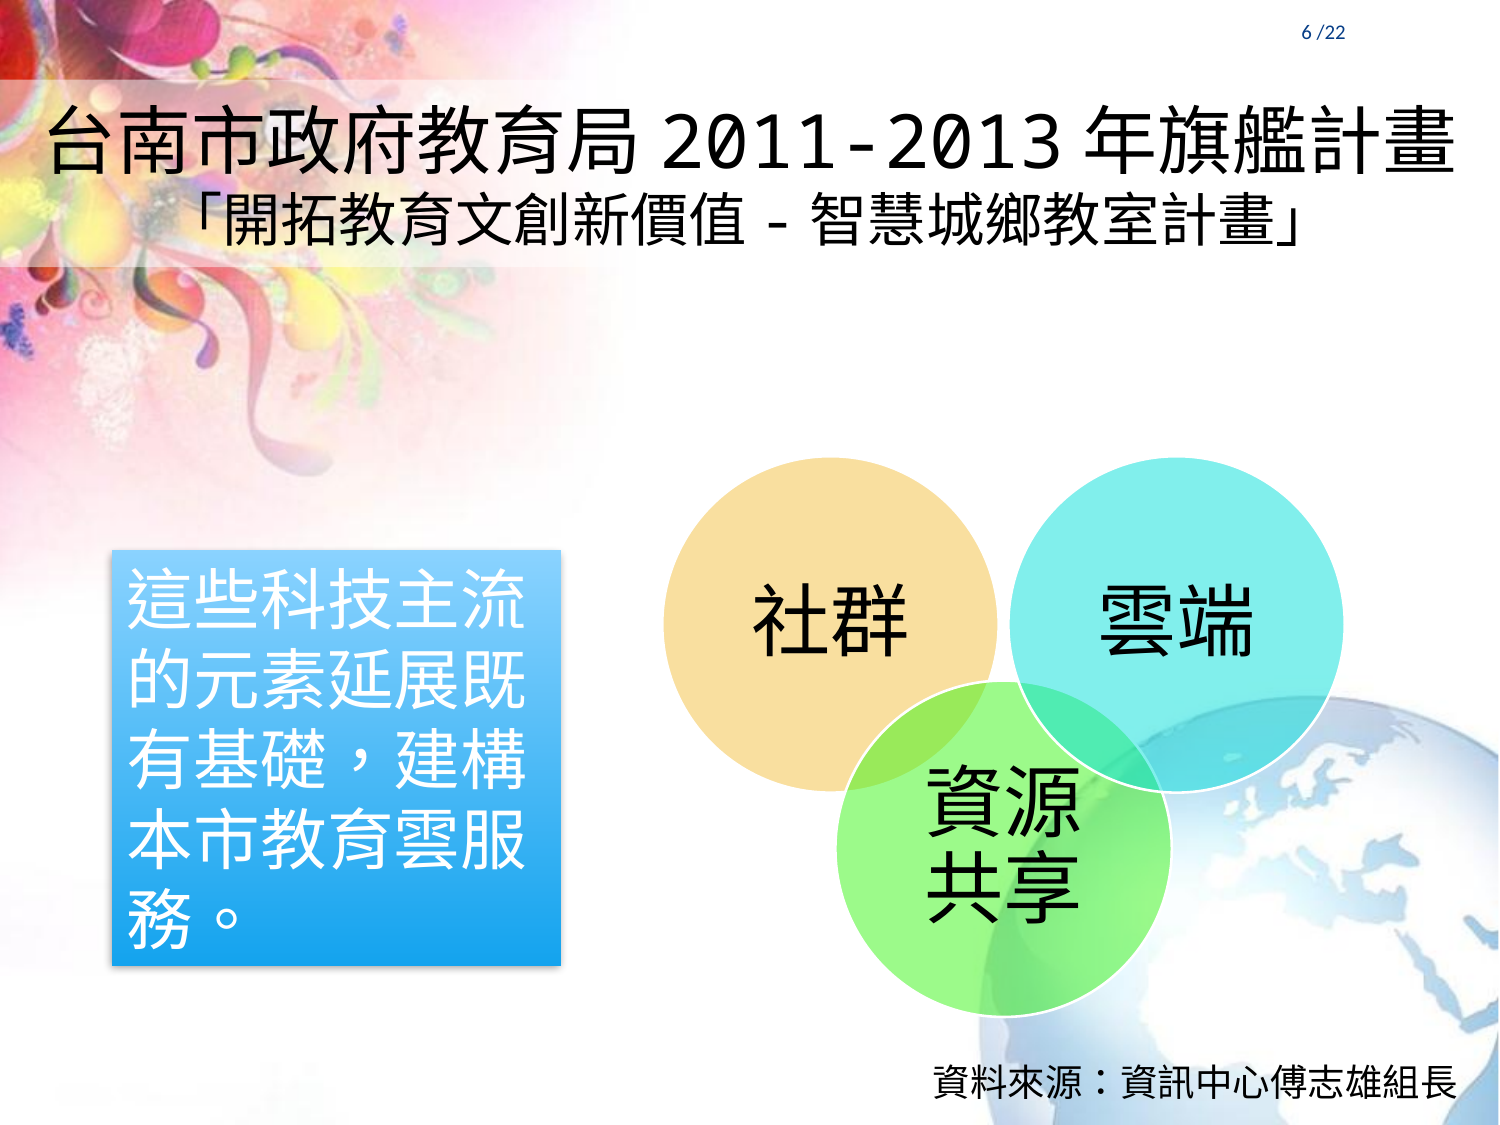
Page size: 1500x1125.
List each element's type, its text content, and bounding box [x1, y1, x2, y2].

title 台南市政府教育局2011-2013年旗艦計畫 「開拓教育文創新價值-智慧城鄉教室計畫」 [0, 79, 1499, 268]
picture [0, 0, 1499, 79]
picture [0, 268, 1499, 1125]
slide_number 5 /22 [1148, 1, 1499, 61]
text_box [589, 455, 1418, 1018]
text_box 資料來源：資訊中心傅志雄組長 [918, 1051, 1473, 1112]
text_box 這些科技主流的元素延展既有基礎，建構本市教育雲服務。 [112, 550, 561, 966]
